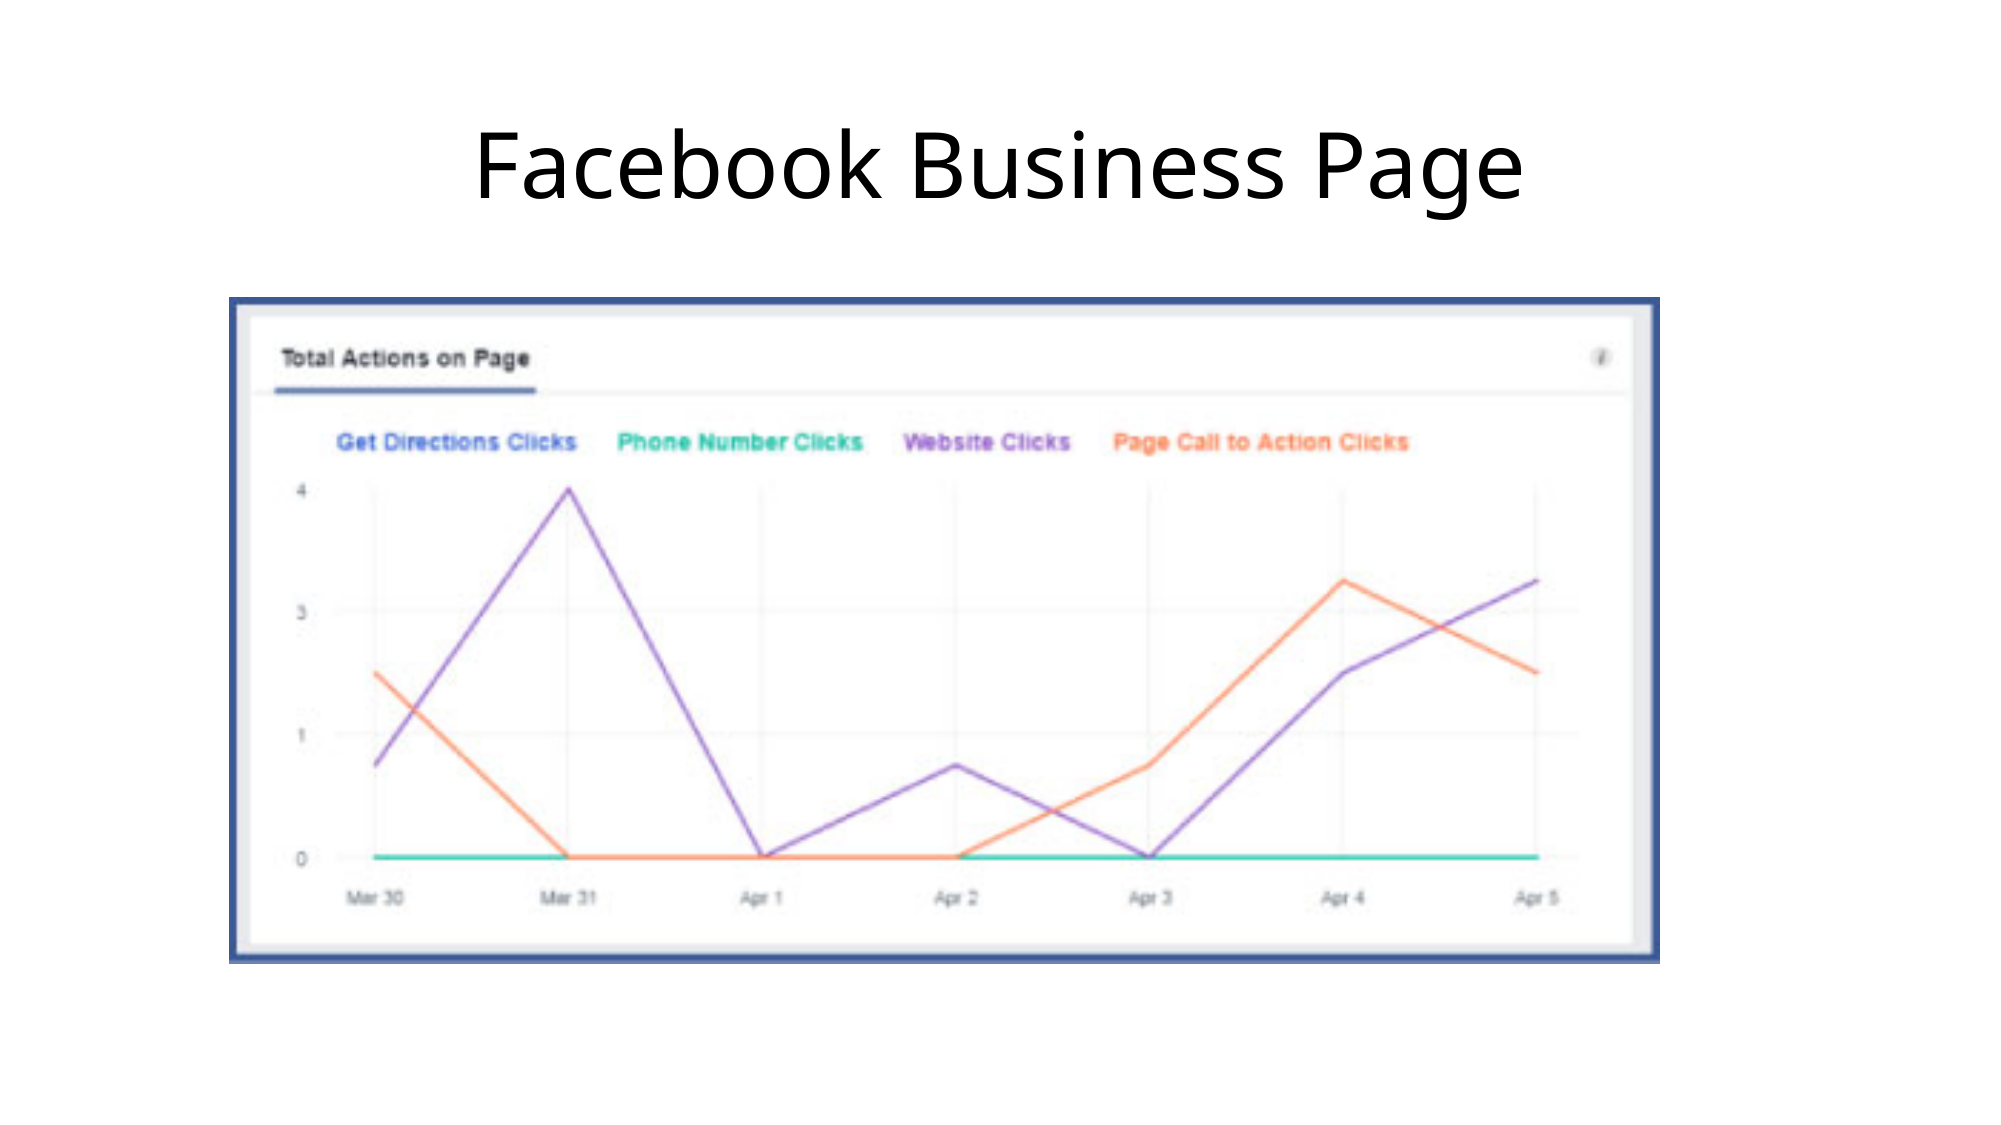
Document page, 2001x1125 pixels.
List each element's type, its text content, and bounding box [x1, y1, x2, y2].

title Facebook Business Page [137, 59, 1863, 278]
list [228, 296, 1661, 965]
